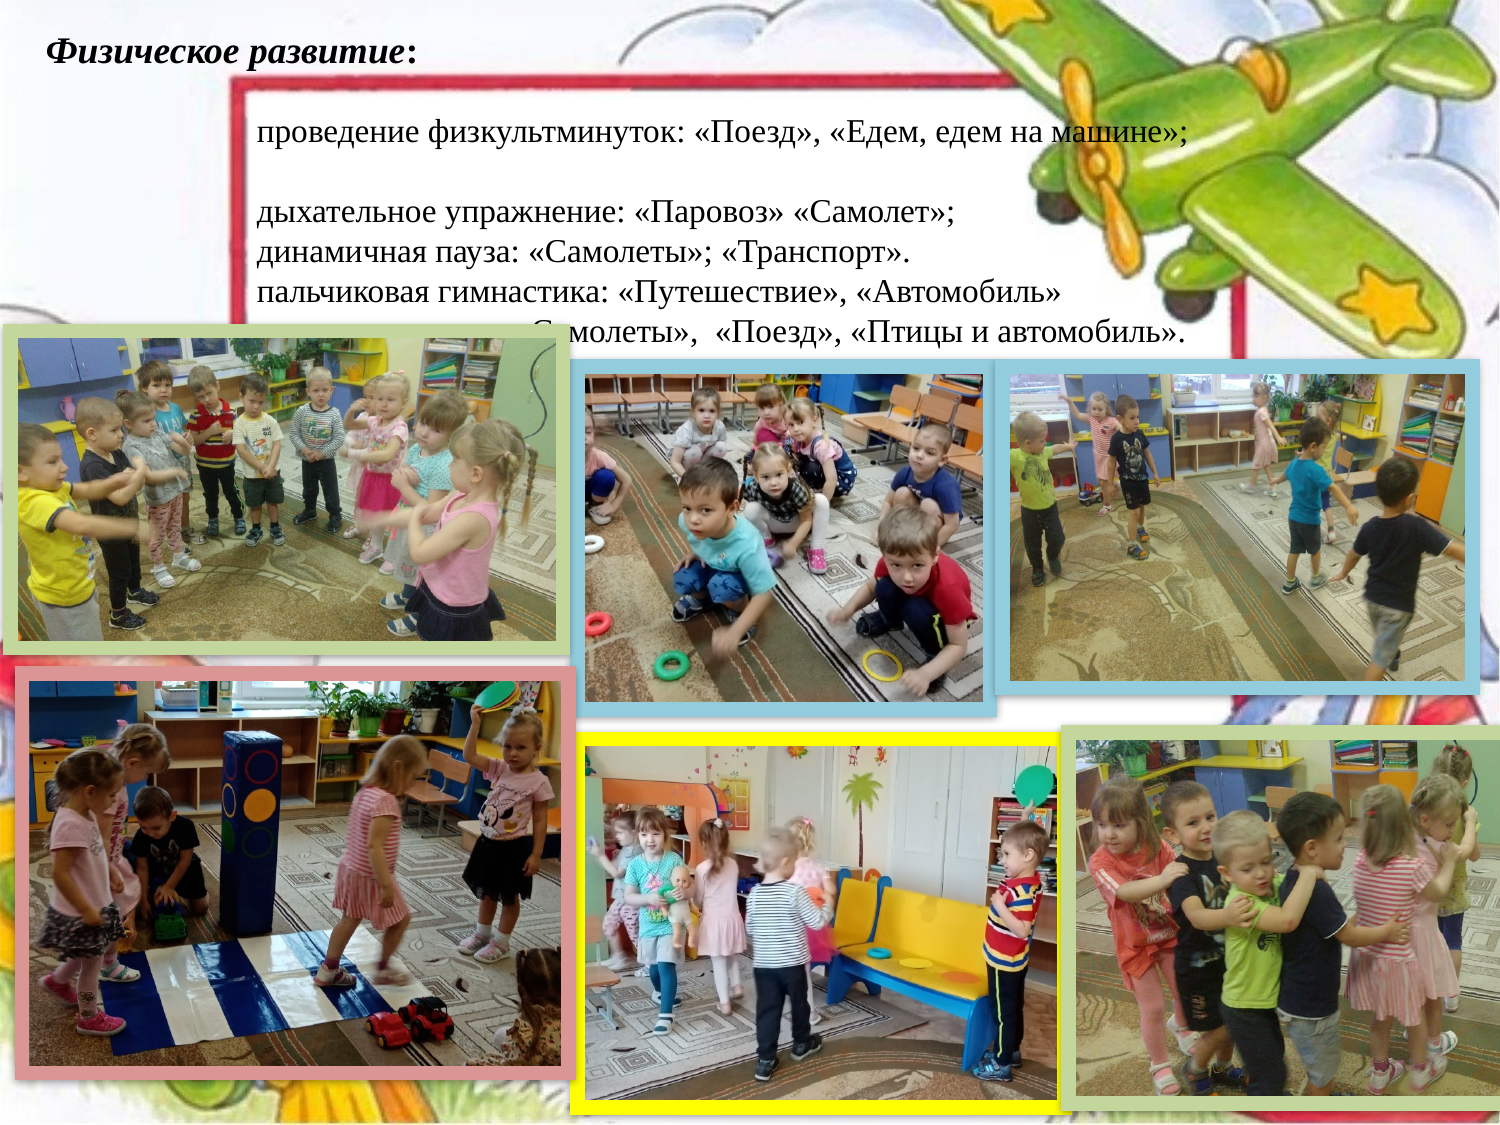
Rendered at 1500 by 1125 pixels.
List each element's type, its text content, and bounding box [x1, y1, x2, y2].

picture [29, 680, 562, 1066]
text_box проведение физкультминуток: «Поезд», «Едем, едем на машине»; дыхательное упражнение: «Паровоз» «Самолет»; динамичная пауза: «Самолеты»; «Транспорт». пальчиковая гимнастика: «Путешествие», «Автомобиль» подвижные игры: «Самолеты», «Поезд», «Птицы и автомобиль». [242, 101, 1211, 356]
picture [584, 746, 1058, 1101]
picture [1075, 739, 1500, 1097]
picture [1009, 373, 1466, 681]
picture [584, 373, 984, 703]
text_box Физическое развитие: [31, 19, 434, 79]
picture [17, 337, 556, 641]
picture [0, 0, 1500, 1125]
